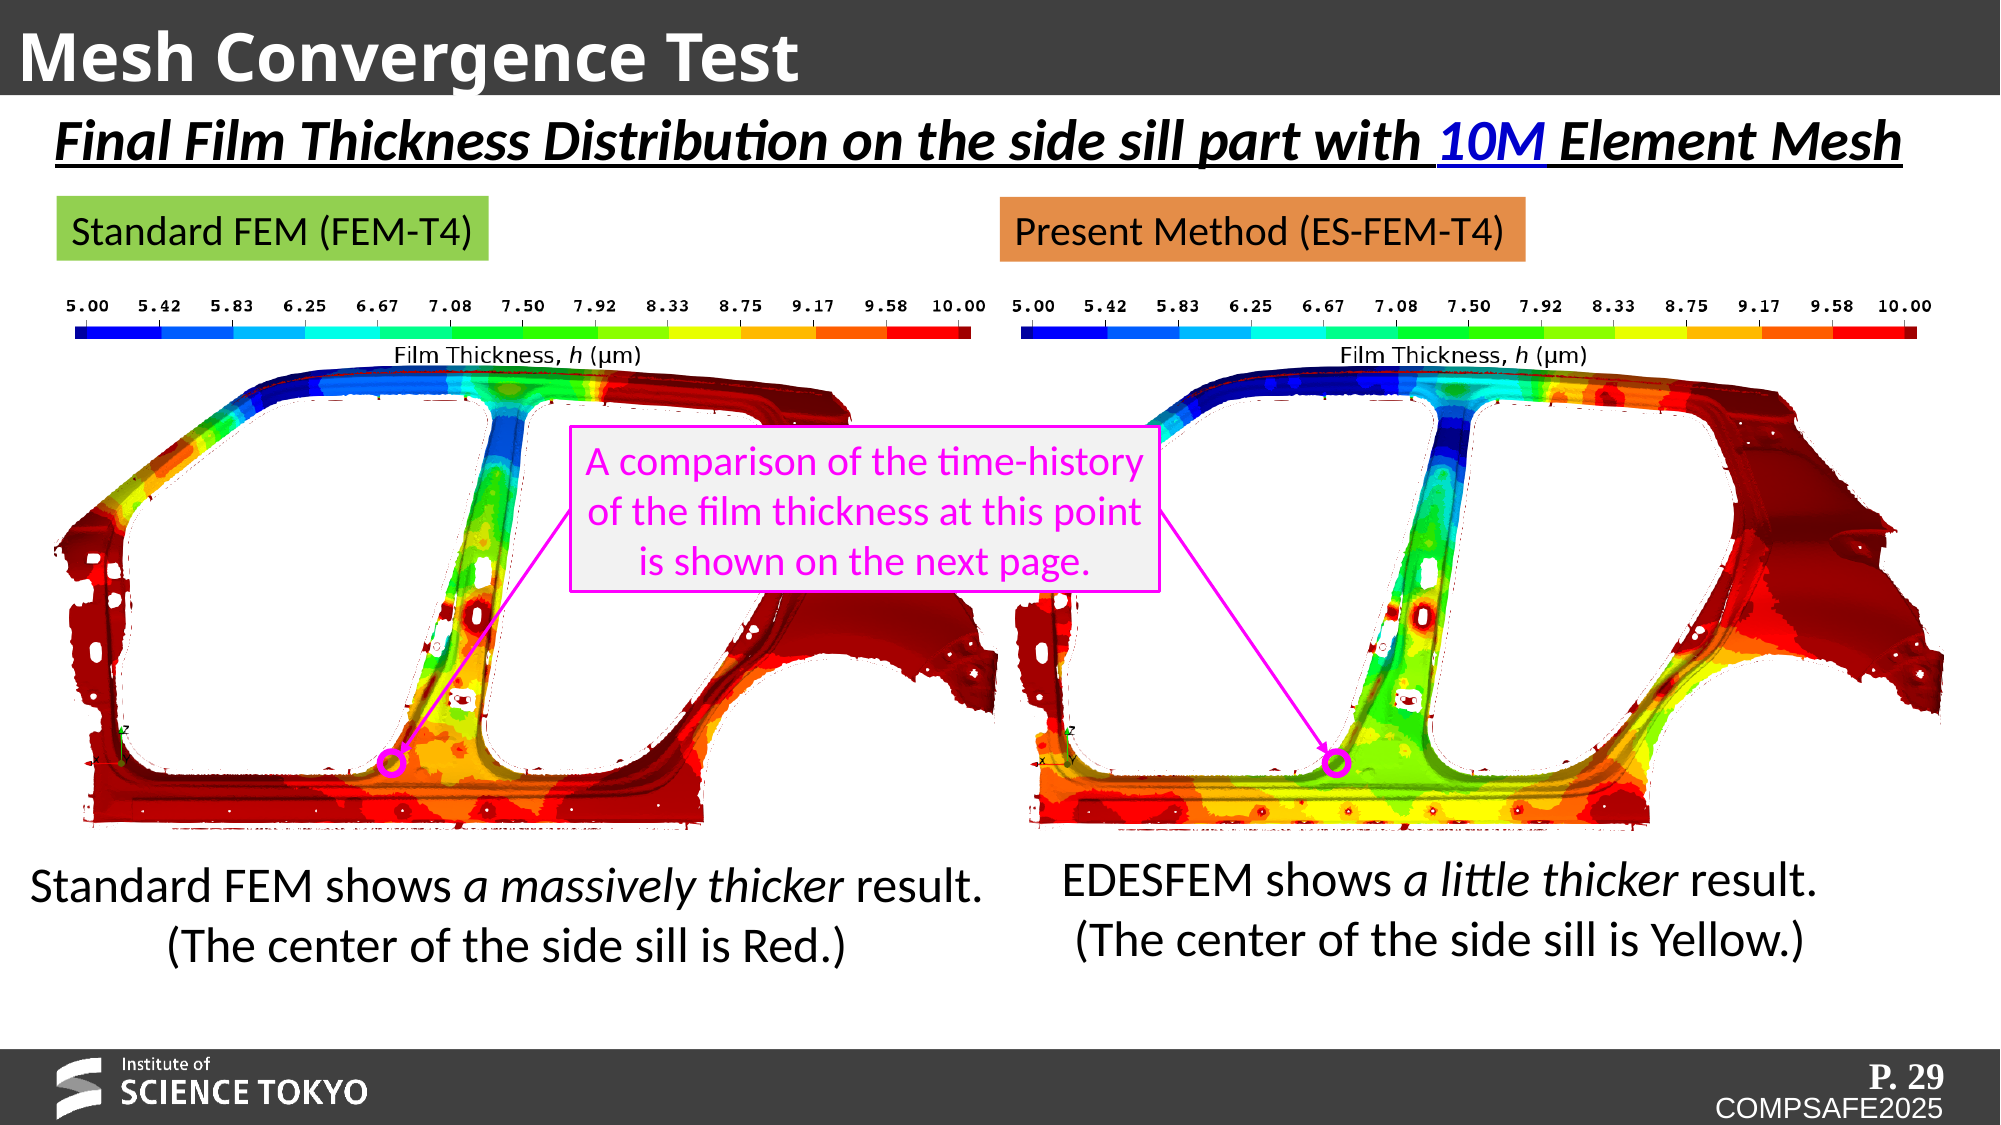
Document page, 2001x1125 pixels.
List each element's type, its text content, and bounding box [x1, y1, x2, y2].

title Mesh Convergence Test [0, 0, 2000, 96]
slide_number P. 29 [1714, 1058, 1945, 1091]
text_box Present Method (ES-FEM-T4) [999, 196, 1526, 262]
picture [54, 294, 998, 830]
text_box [379, 426, 1349, 776]
text_box Standard FEM (FEM-T4) [56, 195, 489, 261]
text_box EDESFEM shows a little thicker result. (The center of the side sill is Yellow.) [999, 839, 1880, 975]
list Final Film Thickness Distribution on the side sill part with 10M Element Mesh [54, 102, 1945, 1050]
picture [1000, 294, 1944, 831]
text_box Standard FEM shows a massively thicker result. (The center of the side sill is Red.) [13, 845, 1000, 981]
picture [55, 1056, 368, 1122]
